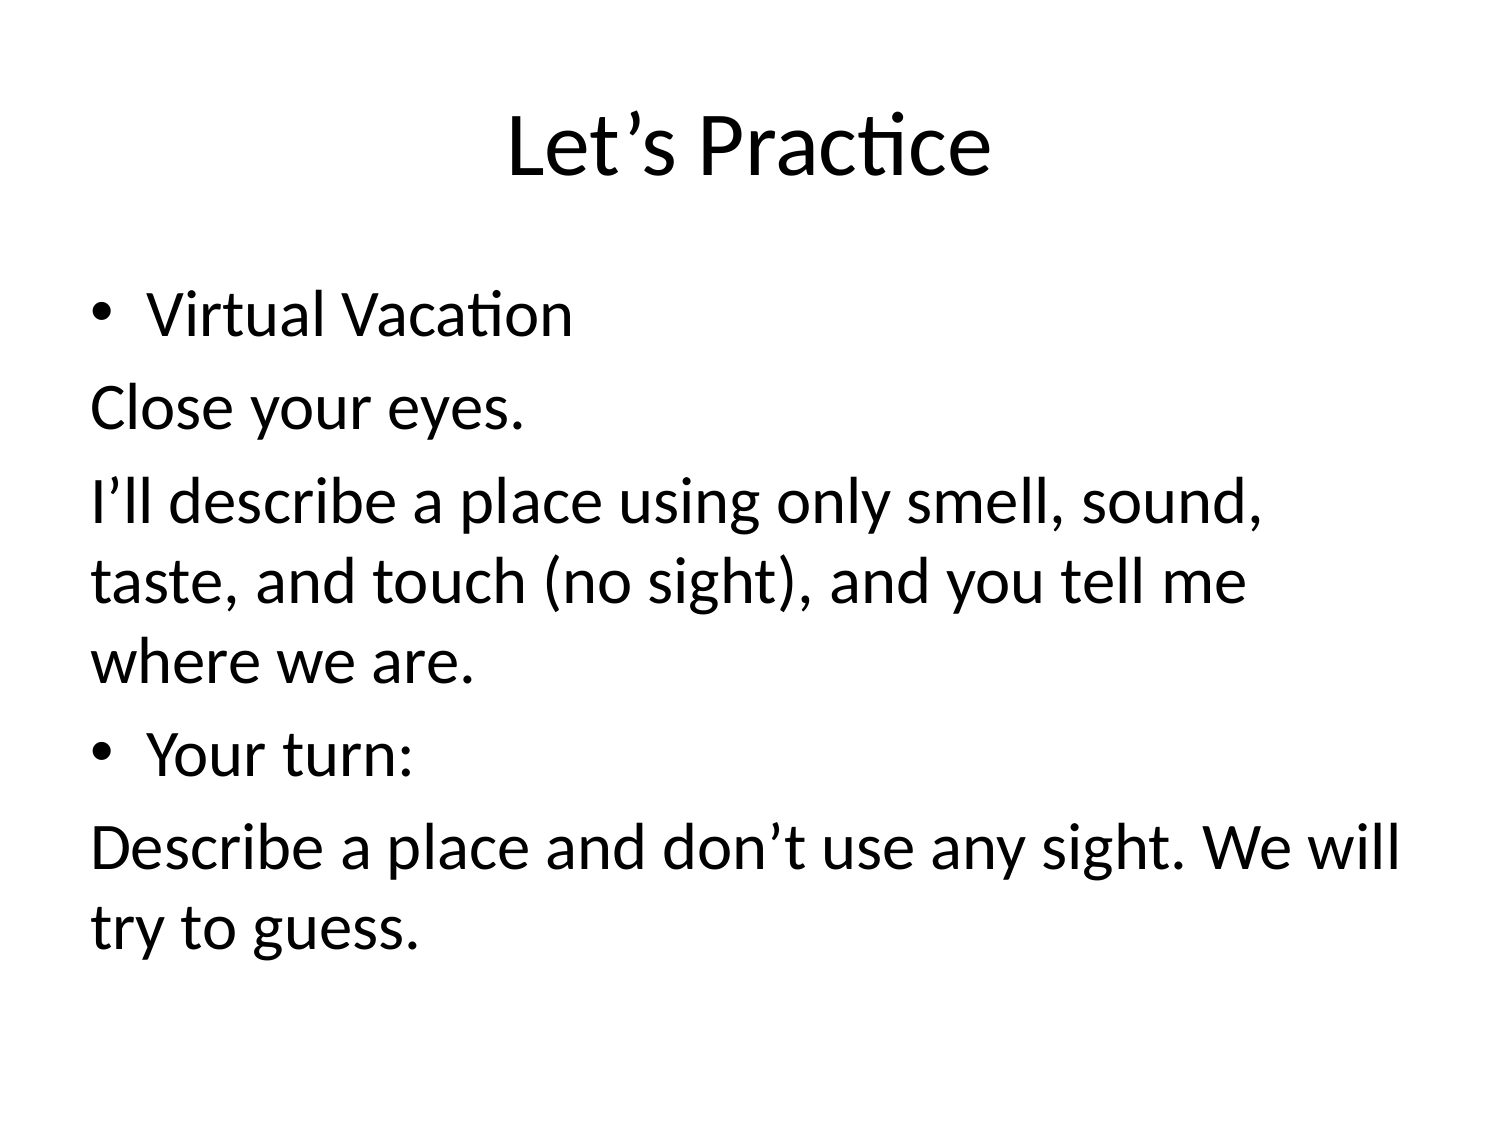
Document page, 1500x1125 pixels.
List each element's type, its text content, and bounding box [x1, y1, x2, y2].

title Let’s Practice [75, 45, 1425, 233]
list Virtual Vacation Close your eyes. I’ll describe a place using only smell, sound, taste, and touch (no sight), and you tell me where we are. Your turn: Describe a place and don’t use any sight. We will try to guess. [75, 262, 1425, 1005]
